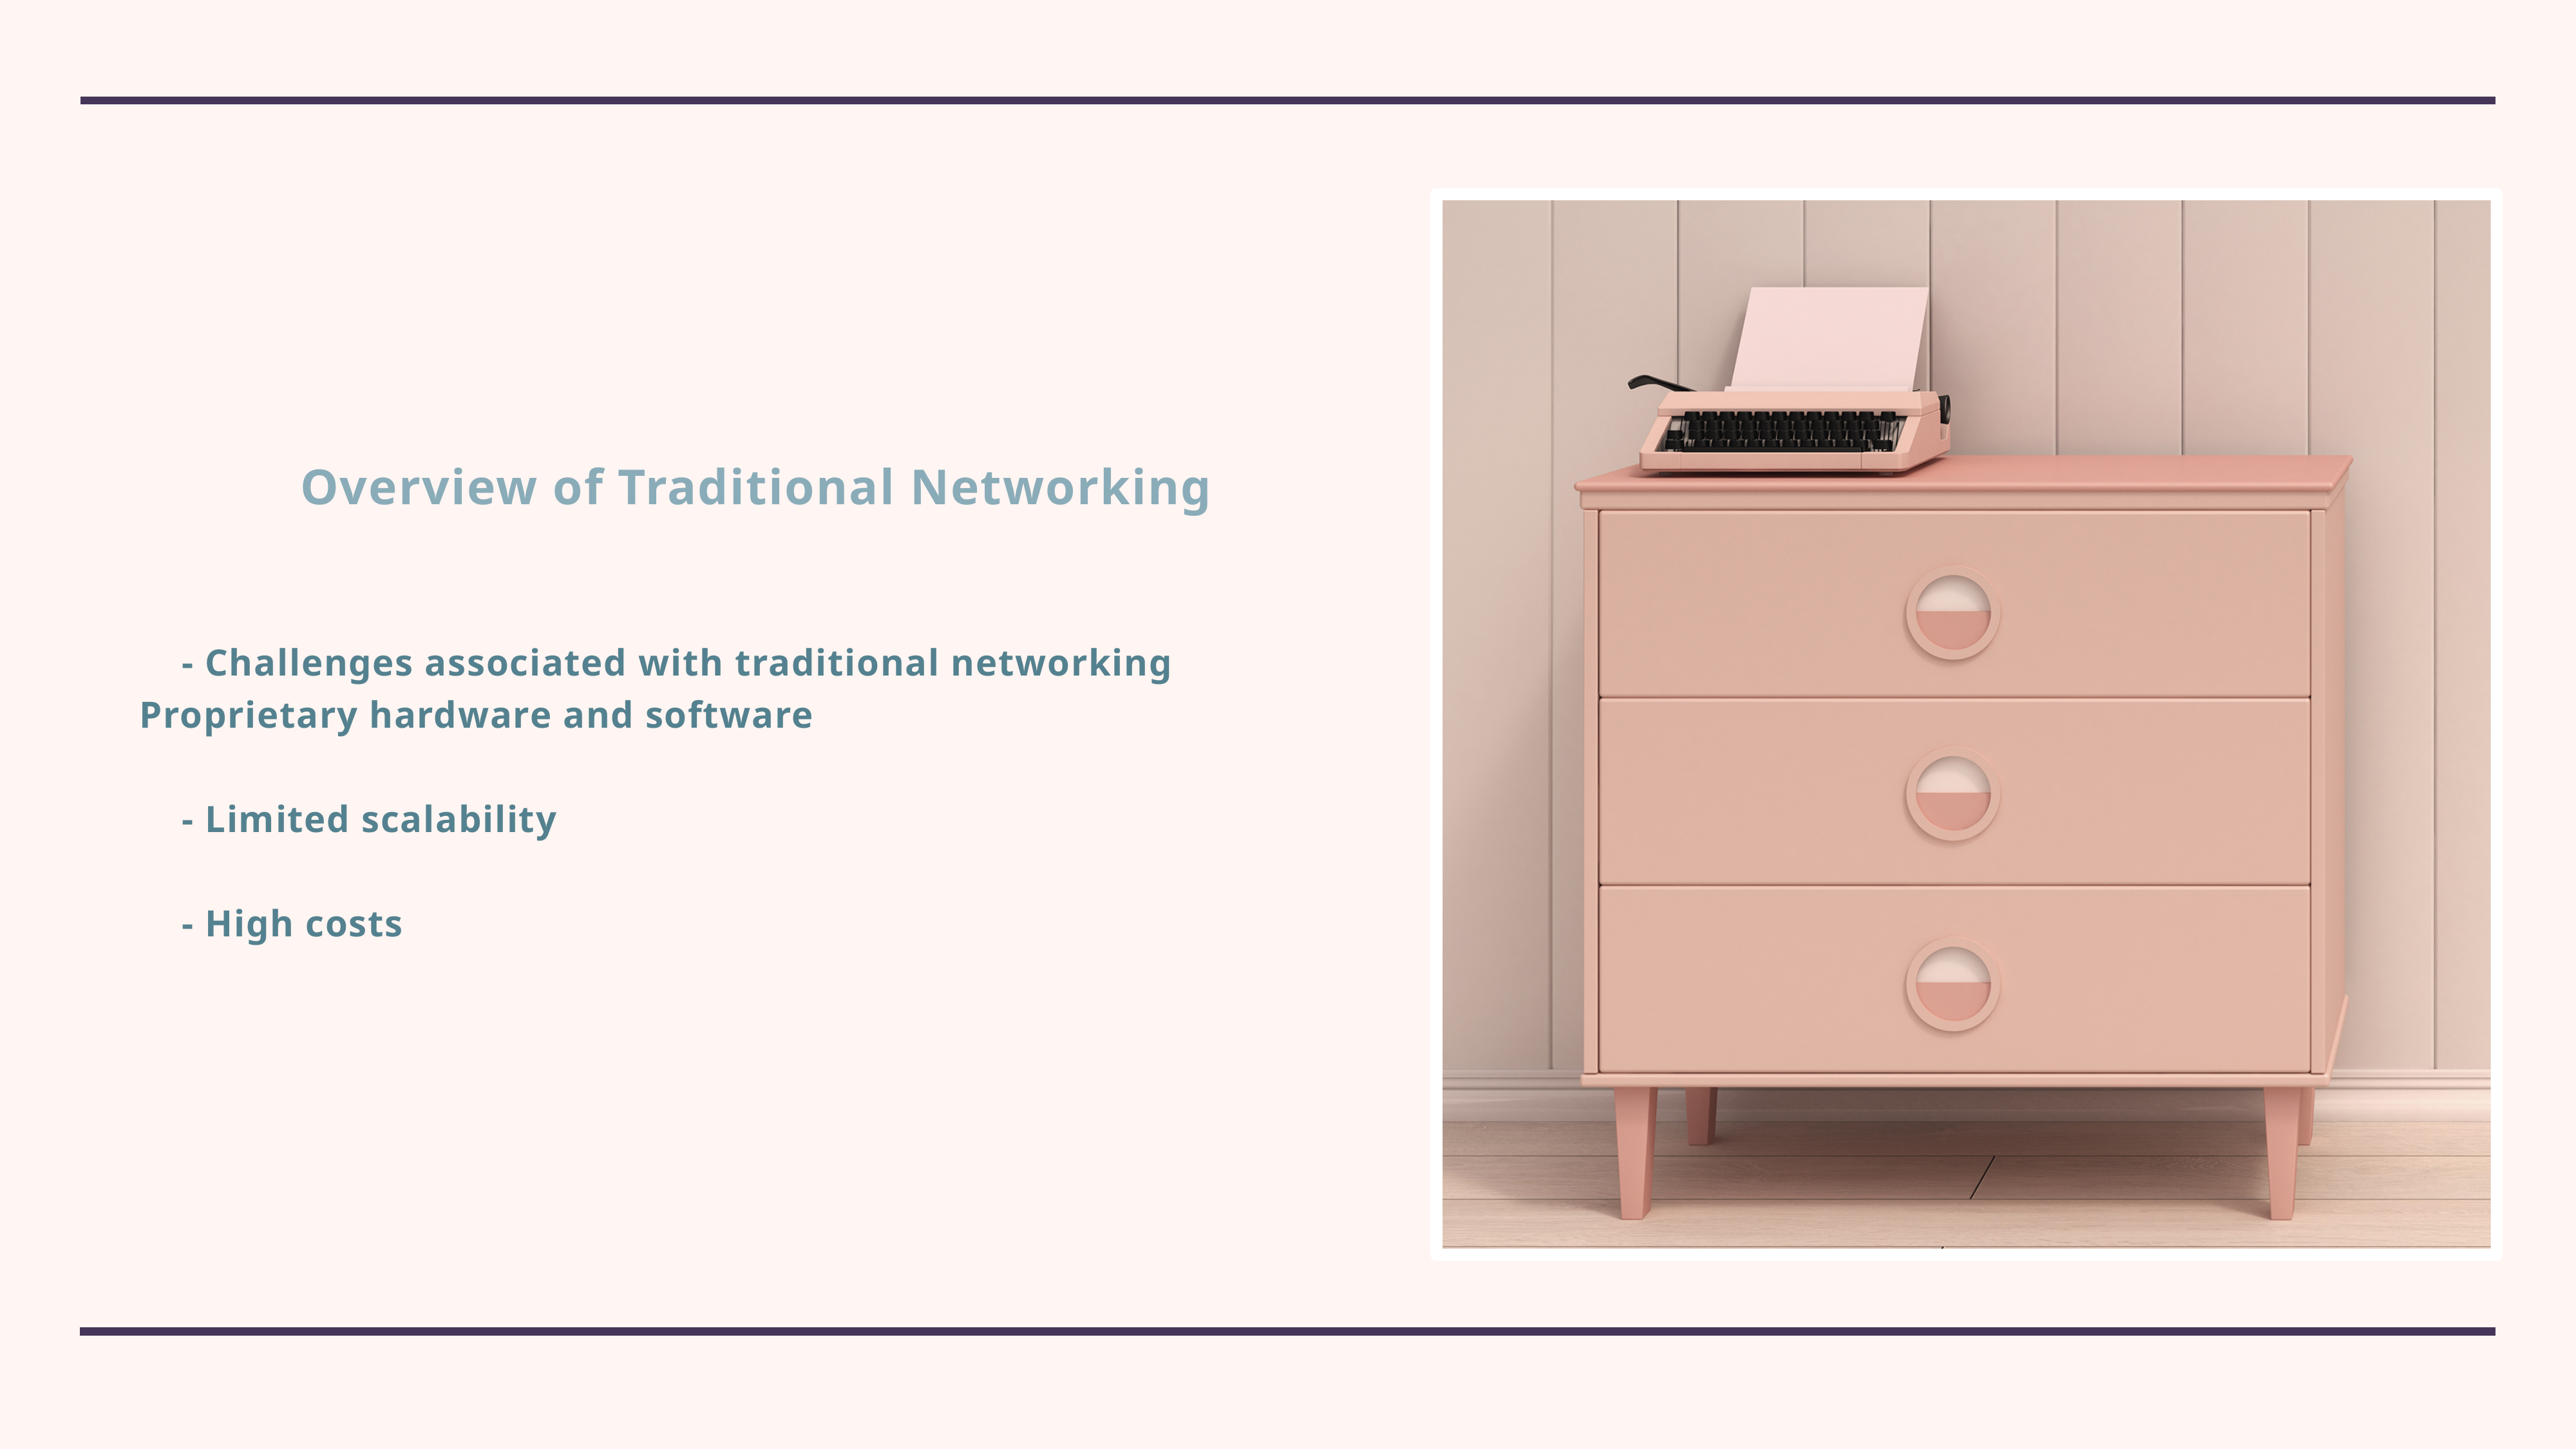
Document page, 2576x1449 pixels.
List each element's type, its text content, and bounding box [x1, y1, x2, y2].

list - Challenges associated with traditional networking Proprietary hardware and software - Limited scalability - High costs [133, 625, 1380, 1033]
title Overview of Traditional Networking [133, 210, 1380, 520]
picture [1442, 200, 2491, 1249]
